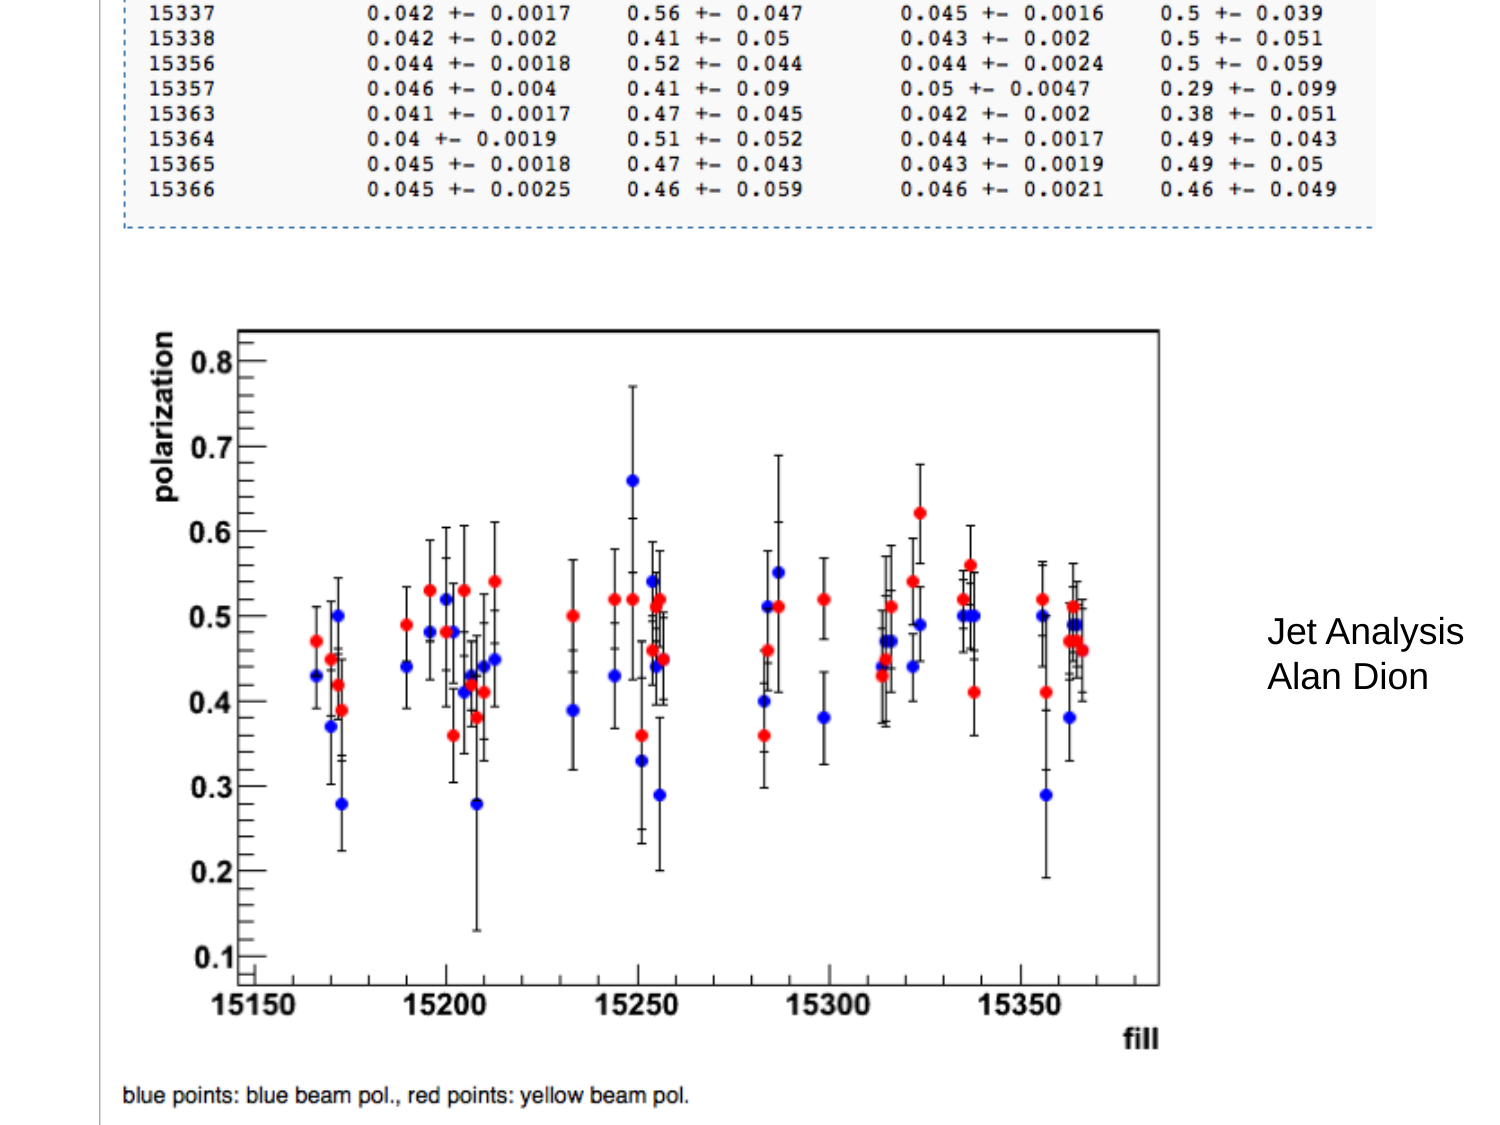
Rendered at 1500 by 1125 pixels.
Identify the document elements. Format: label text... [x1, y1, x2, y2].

text_box Jet Analysis Alan Dion [1378, 599, 1480, 705]
picture [99, 0, 1376, 1125]
